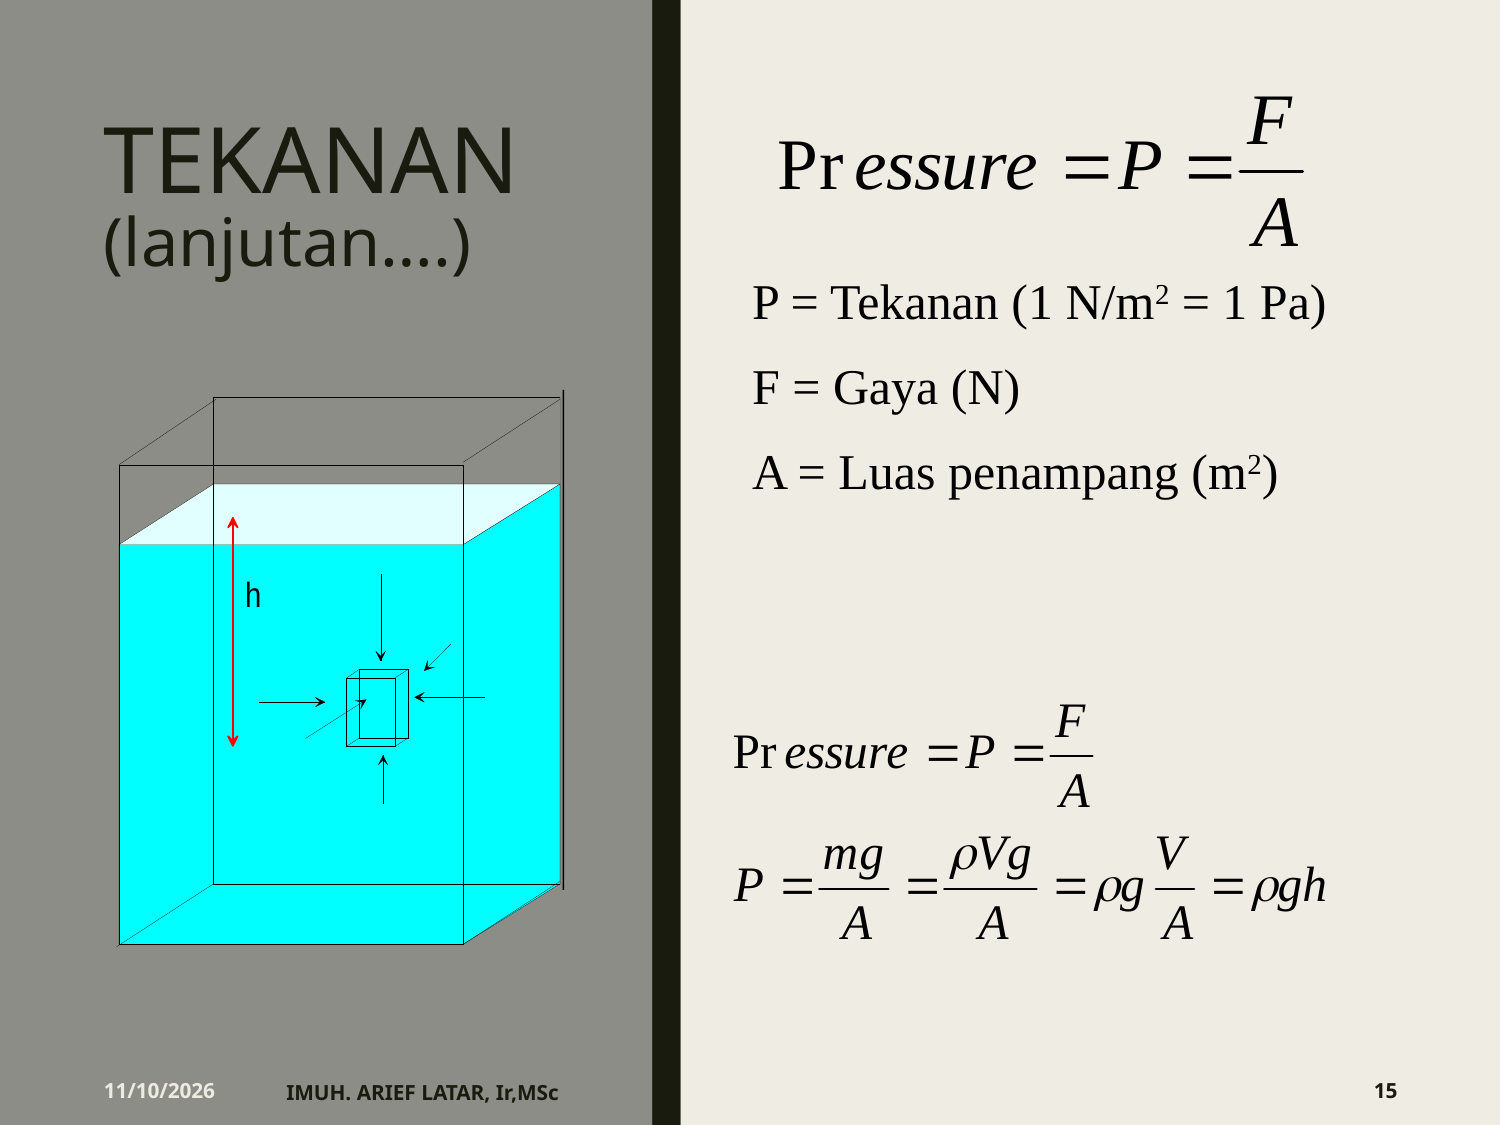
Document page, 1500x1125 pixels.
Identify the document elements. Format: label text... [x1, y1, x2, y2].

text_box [724, 687, 1336, 952]
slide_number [89, 1058, 238, 1125]
text_box P = Tekanan (1 N/m2 = 1 Pa) F = Gaya (N) A = Luas penampang (m2) [737, 262, 1400, 508]
slide_number 15 [1215, 1058, 1413, 1125]
footer IMUH. ARIEF LATAR, Ir,MSc [271, 1058, 638, 1125]
title TEKANAN (lanjutan….) [89, 112, 564, 467]
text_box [116, 389, 564, 947]
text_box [766, 74, 1317, 263]
